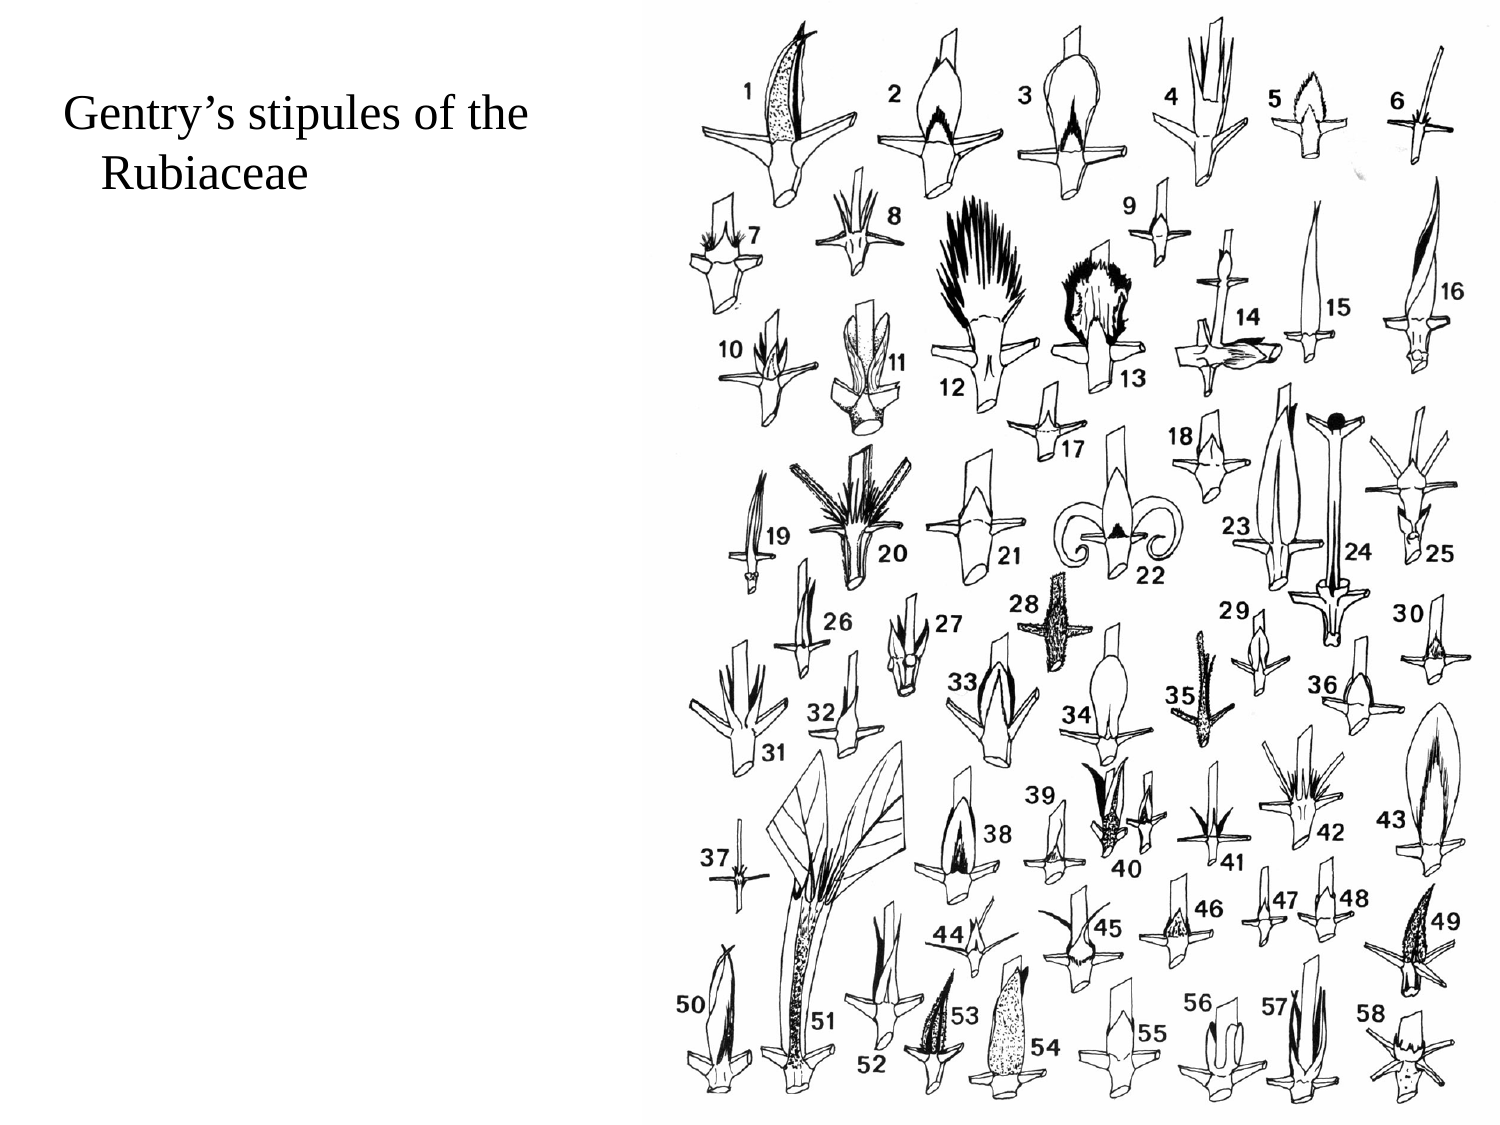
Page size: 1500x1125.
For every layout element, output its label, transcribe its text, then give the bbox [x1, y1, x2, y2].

picture [642, 0, 1500, 1125]
text_box Gentry’s stipules of the Rubiaceae [48, 72, 545, 208]
